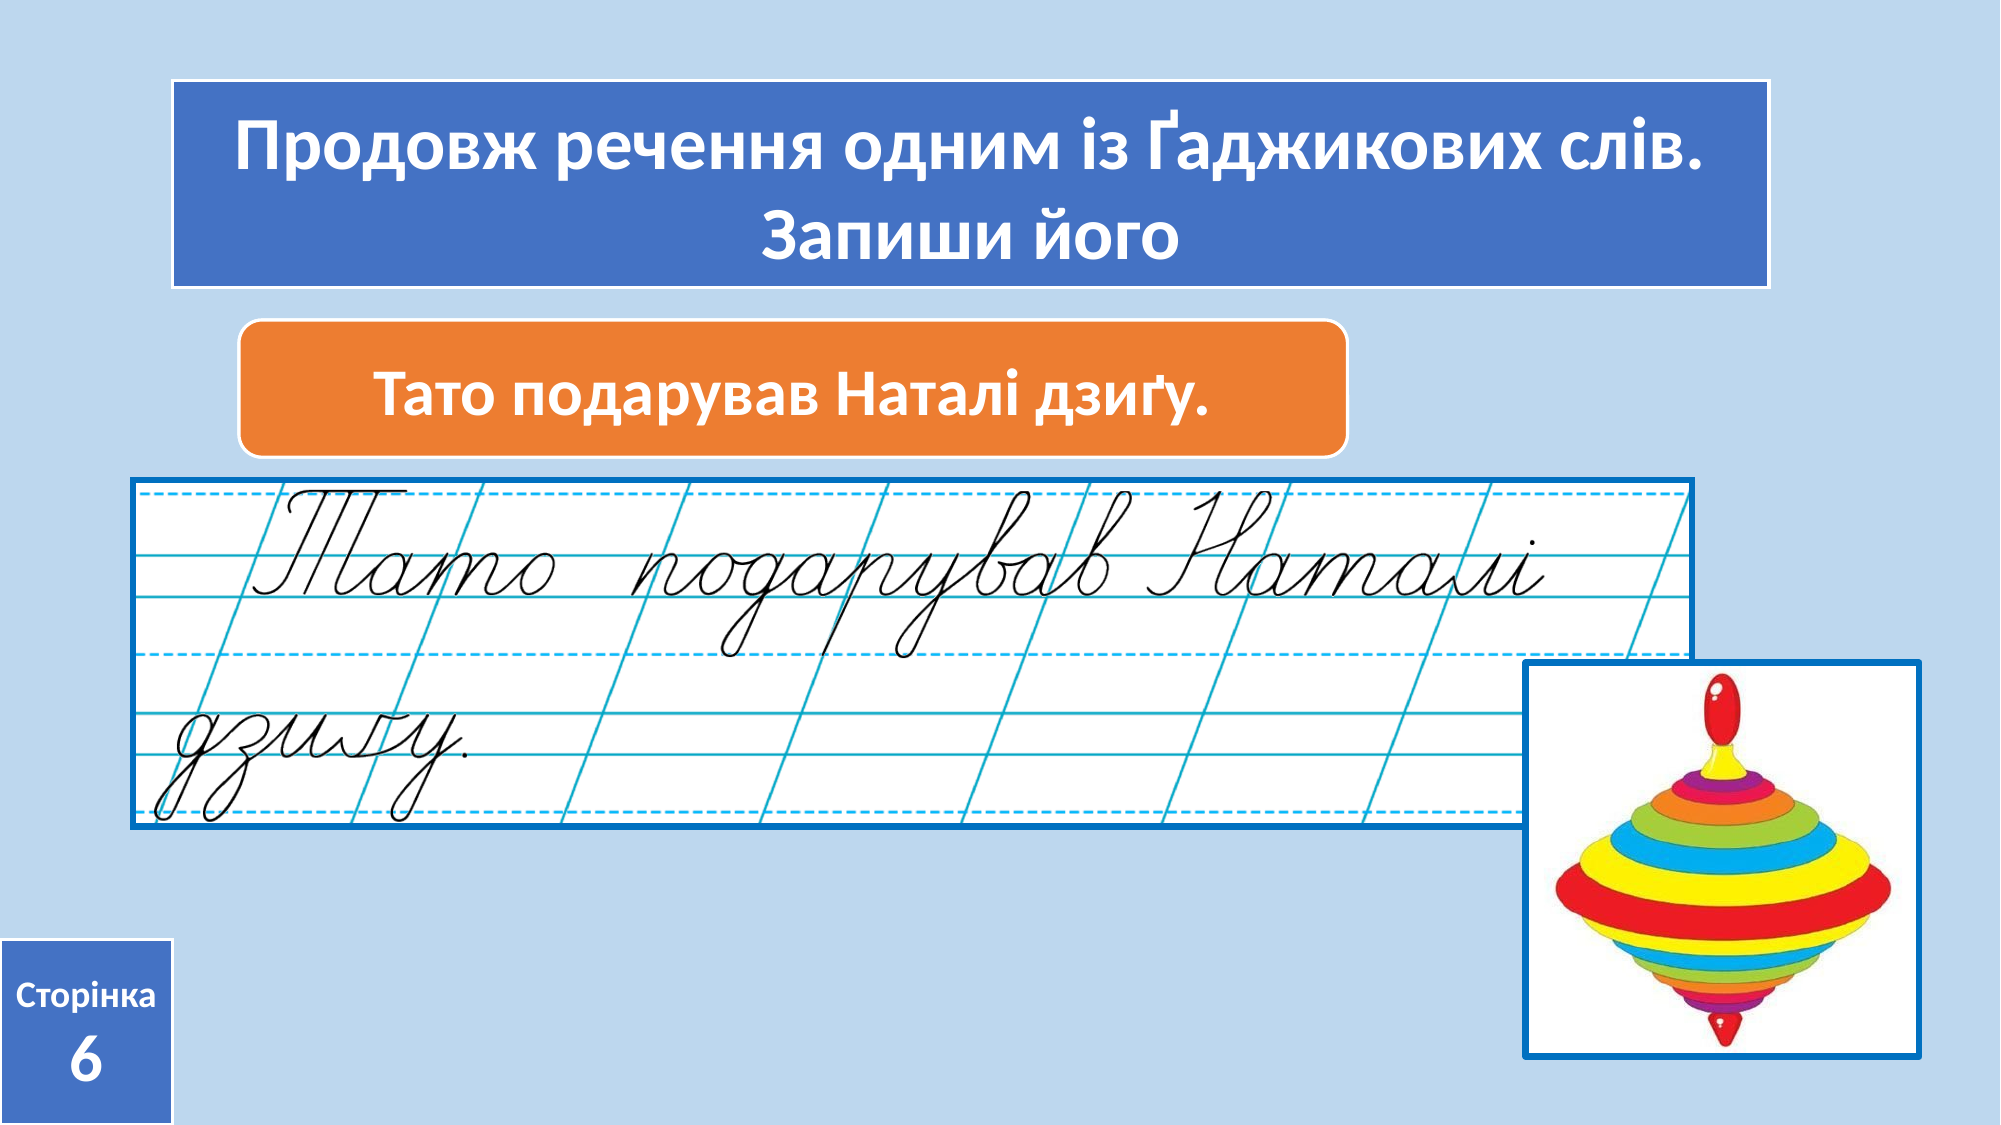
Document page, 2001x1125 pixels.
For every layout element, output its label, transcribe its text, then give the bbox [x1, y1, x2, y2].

picture [135, 482, 1917, 1054]
text_box Сторінка 6 [0, 938, 174, 1125]
text_box Тато подарував Наталі дзиґу. [237, 318, 1350, 459]
text_box Продовж речення одним із Ґаджикових слів. Запиши його [171, 79, 1771, 289]
